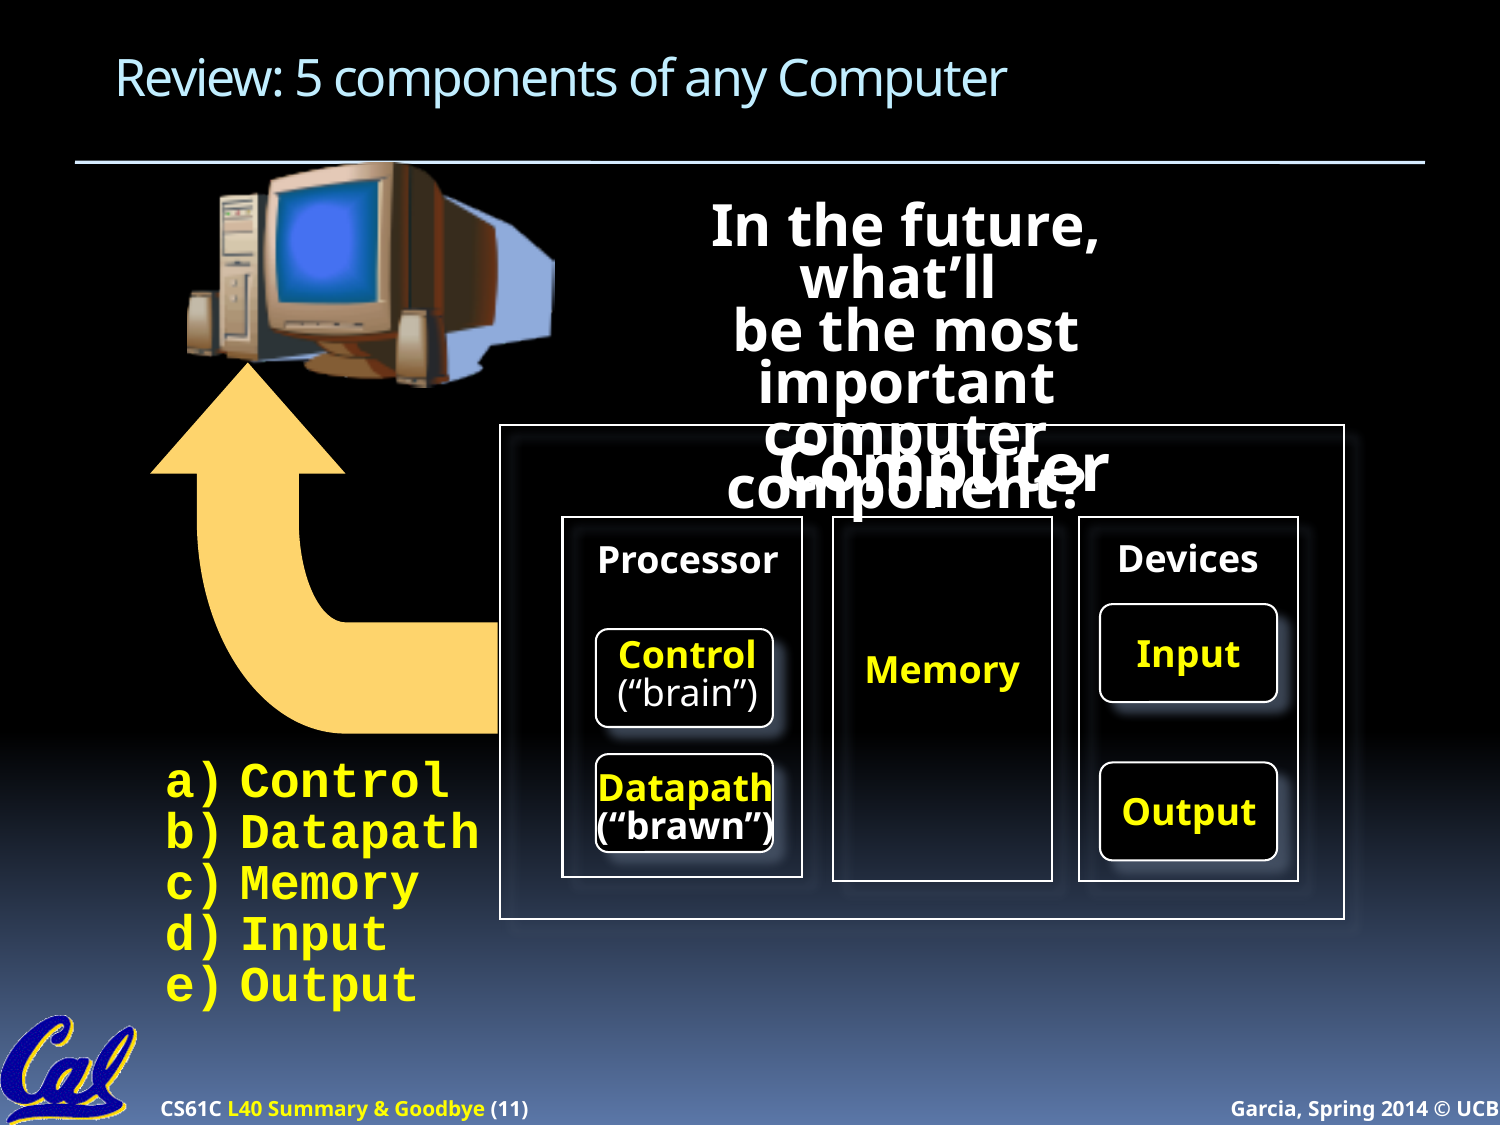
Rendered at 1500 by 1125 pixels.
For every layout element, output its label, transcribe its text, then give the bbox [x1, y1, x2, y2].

title Review: 5 components of any Computer [99, 37, 1445, 116]
text_box [150, 397, 498, 734]
text_box [595, 754, 773, 766]
text_box Control (“brain”) [606, 633, 769, 719]
text_box Datapath (“brawn”) [586, 766, 785, 852]
text_box [1100, 762, 1278, 861]
text_box [562, 516, 803, 878]
text_box In the future, what’ll be the most important computer component? [599, 199, 1213, 523]
picture [0, 1015, 140, 1125]
text_box [499, 425, 1344, 919]
text_box Memory [846, 648, 1038, 810]
text_box [1100, 604, 1278, 703]
text_box Control Datapath Memory Input Output [149, 749, 513, 1038]
picture [187, 161, 555, 388]
text_box Input [1109, 632, 1268, 679]
text_box [1079, 516, 1298, 882]
text_box Processor [568, 538, 798, 624]
text_box [833, 523, 1052, 882]
text_box Devices [1100, 537, 1275, 585]
text_box [595, 629, 773, 728]
text_box Output [1109, 790, 1269, 838]
